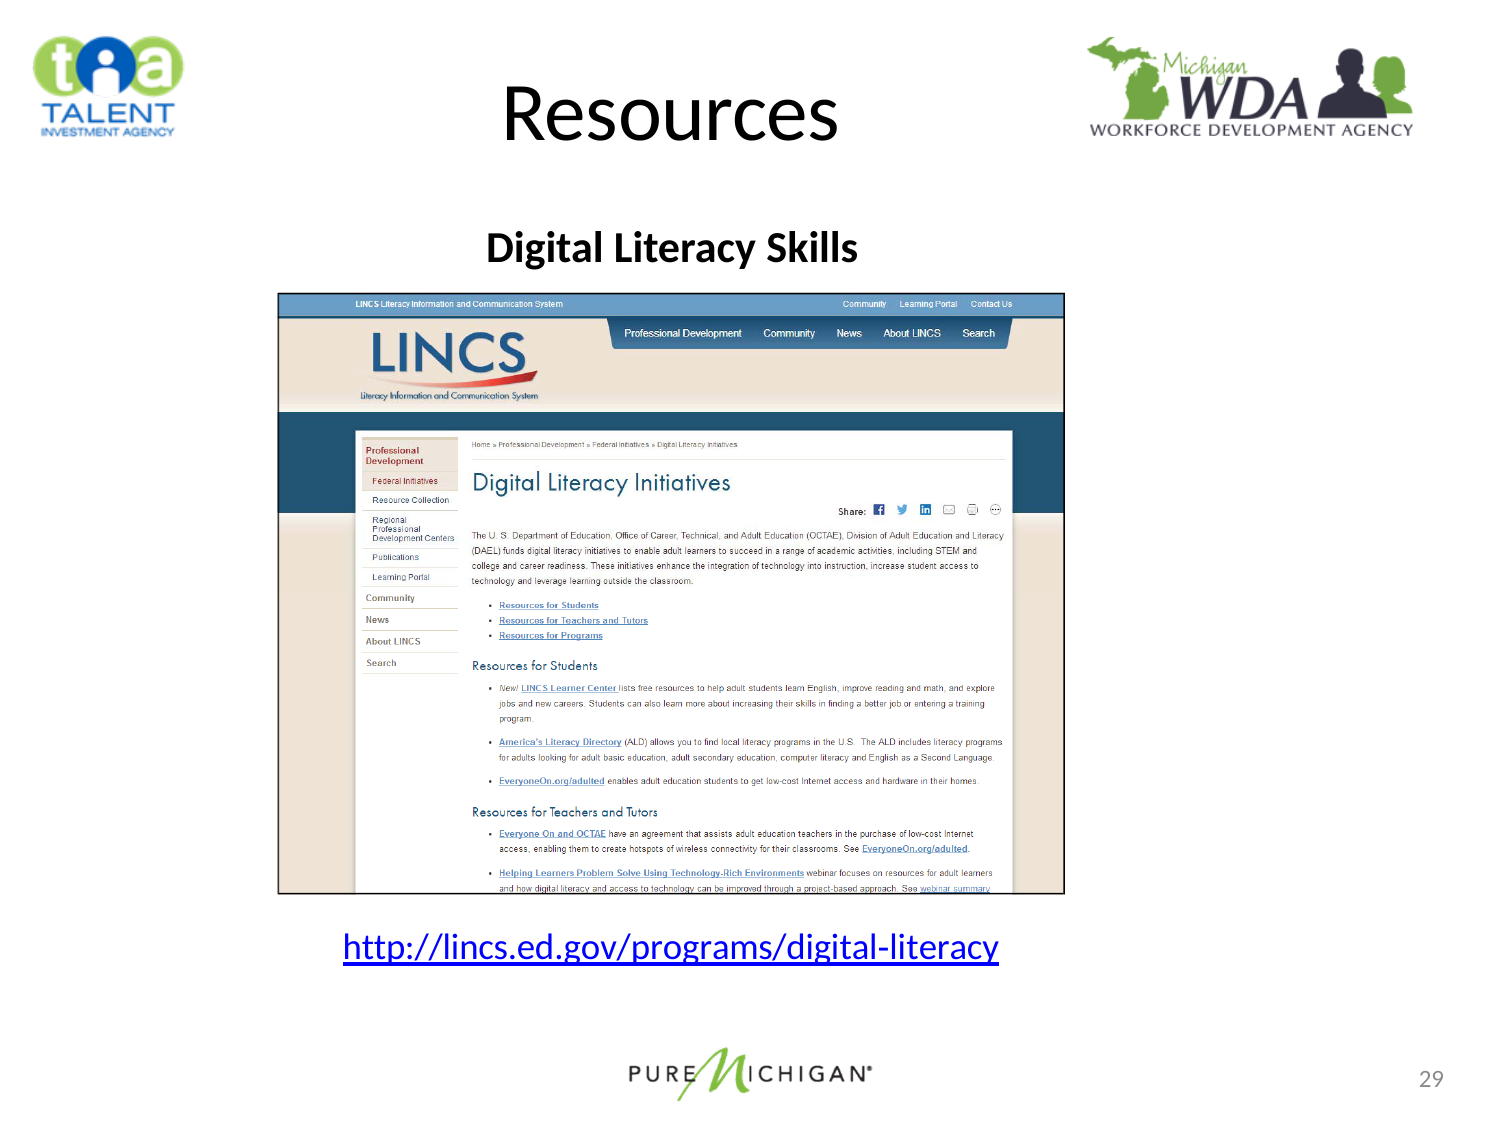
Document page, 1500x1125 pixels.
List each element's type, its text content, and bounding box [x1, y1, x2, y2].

picture [24, 27, 194, 146]
picture [1087, 37, 1413, 136]
picture [624, 1045, 875, 1105]
title Resources [307, 42, 1036, 249]
text_box [277, 292, 1065, 895]
slide_number 29 [1408, 751, 1445, 1125]
text_box Digital Literacy Skills [466, 219, 877, 272]
text_box [280, 295, 1063, 892]
text_box http://lincs.ed.gov/programs/digital‐literacy [340, 922, 1004, 967]
